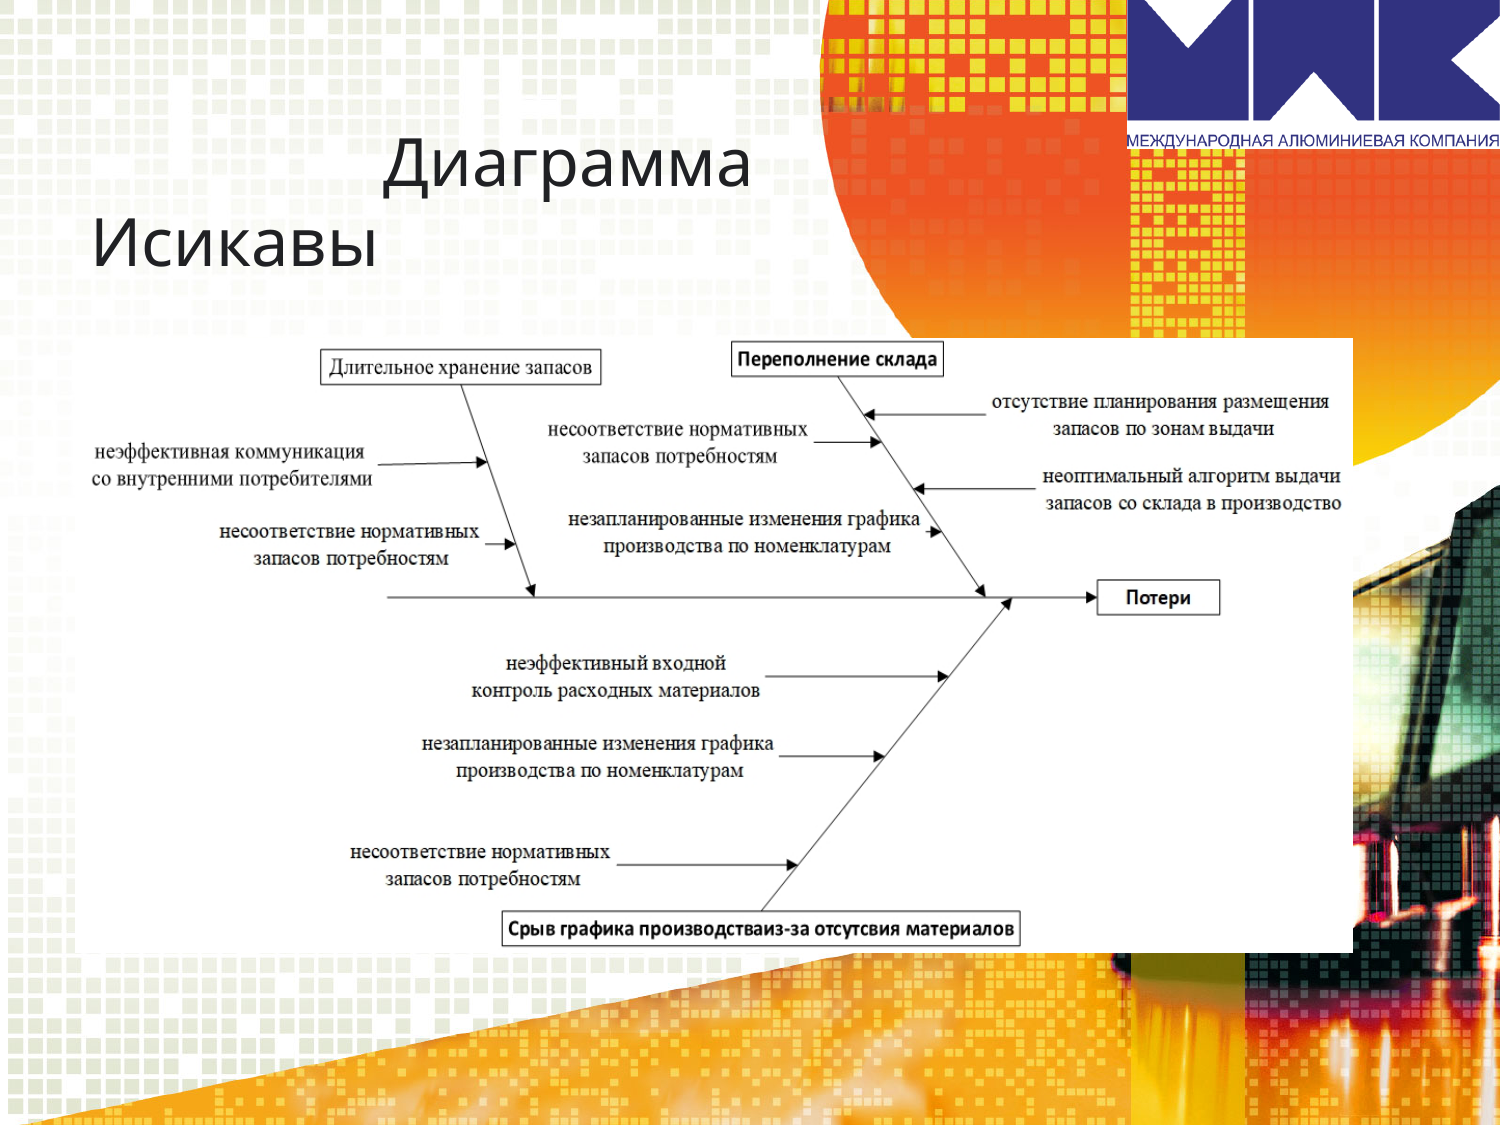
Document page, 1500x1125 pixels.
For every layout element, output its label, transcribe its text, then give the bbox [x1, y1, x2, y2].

title Диаграмма Исикавы [75, 125, 1113, 275]
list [74, 337, 1353, 953]
picture [0, 0, 1500, 1125]
